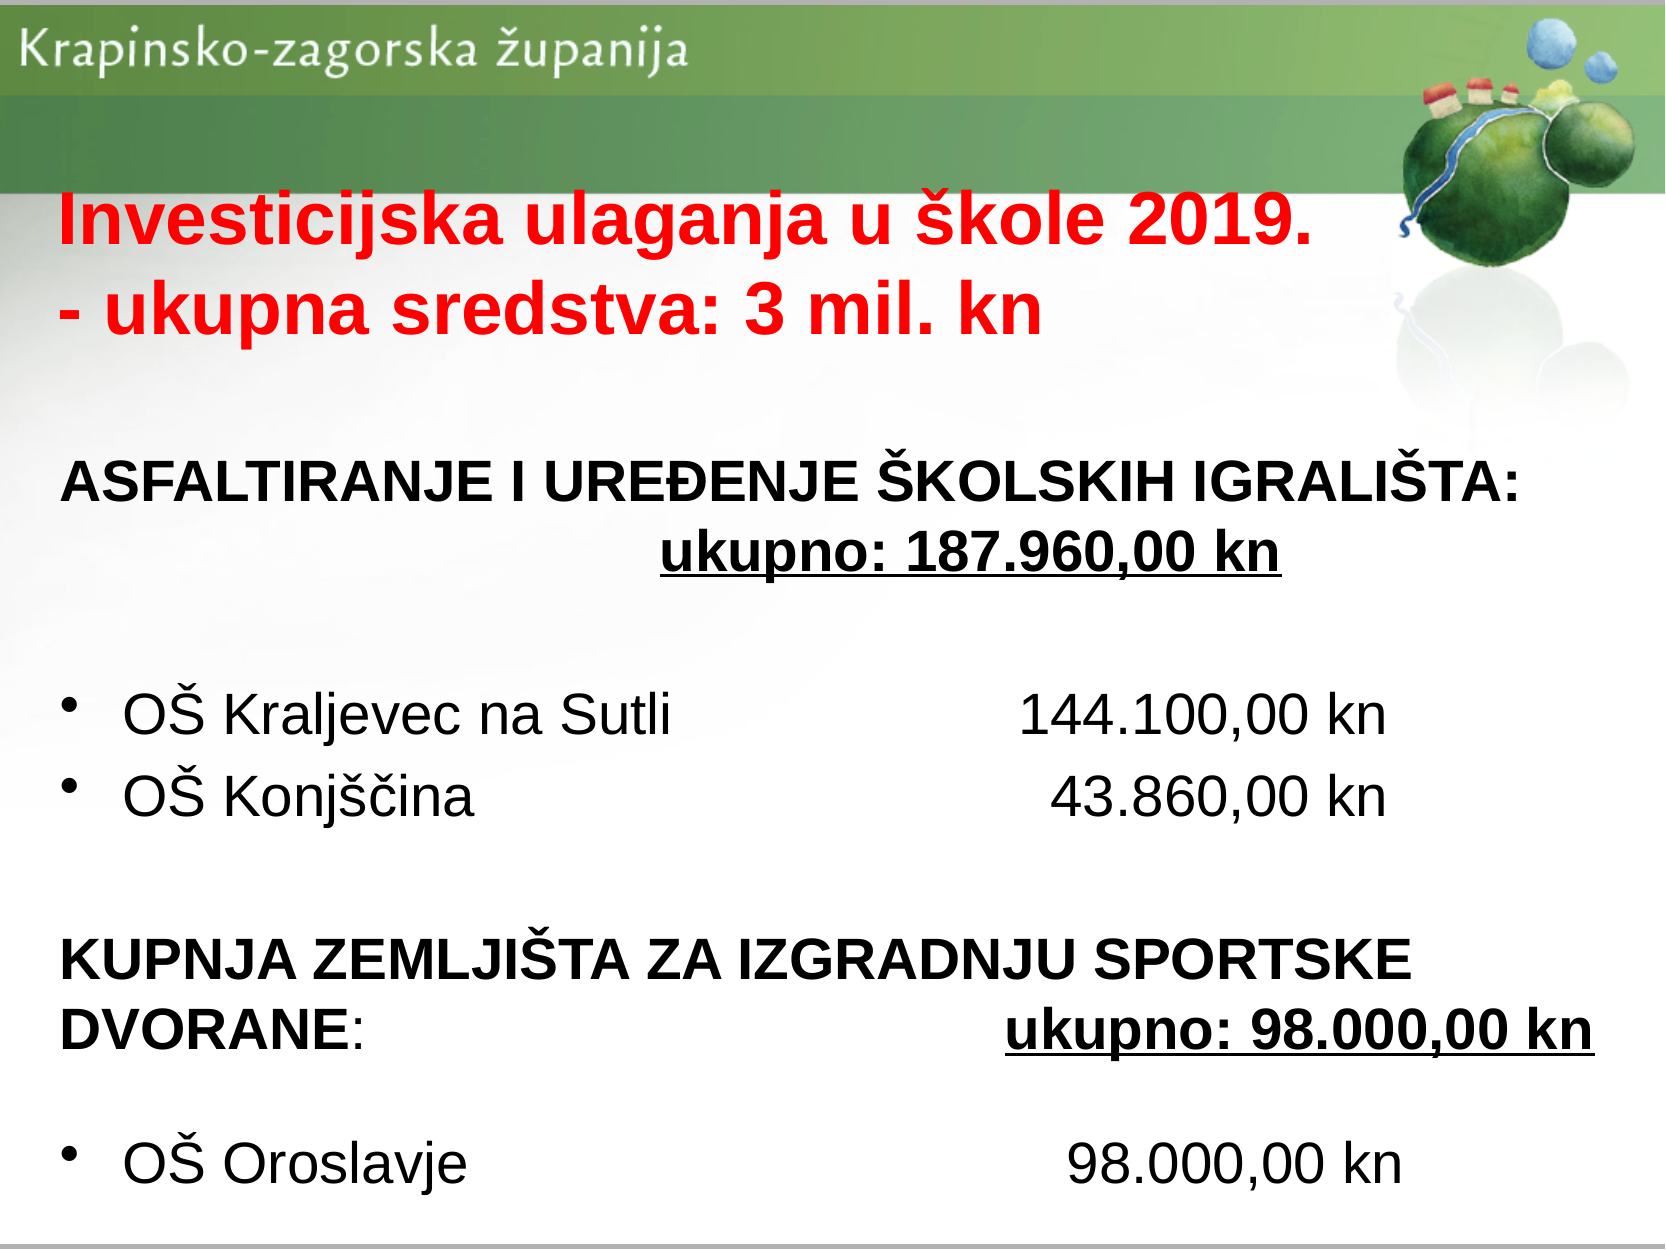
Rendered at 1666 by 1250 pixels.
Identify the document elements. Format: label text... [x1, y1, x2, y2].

list ASFALTIRANJE I UREĐENJE ŠKOLSKIH IGRALIŠTA: ukupno: 187.960,00 kn OŠ Kraljevec na Sutli 144.100,00 kn OŠ Konjščina 43.860,00 kn KUPNJA ZEMLJIŠTA ZA IZGRADNJU SPORTSKE DVORANE: ukupno: 98.000,00 kn OŠ Oroslavje 98.000,00 kn [42, 434, 1627, 1250]
title Investicijska ulaganja u škole 2019. - ukupna sredstva: 3 mil. kn [42, 161, 1542, 371]
picture [0, 5, 1666, 1244]
